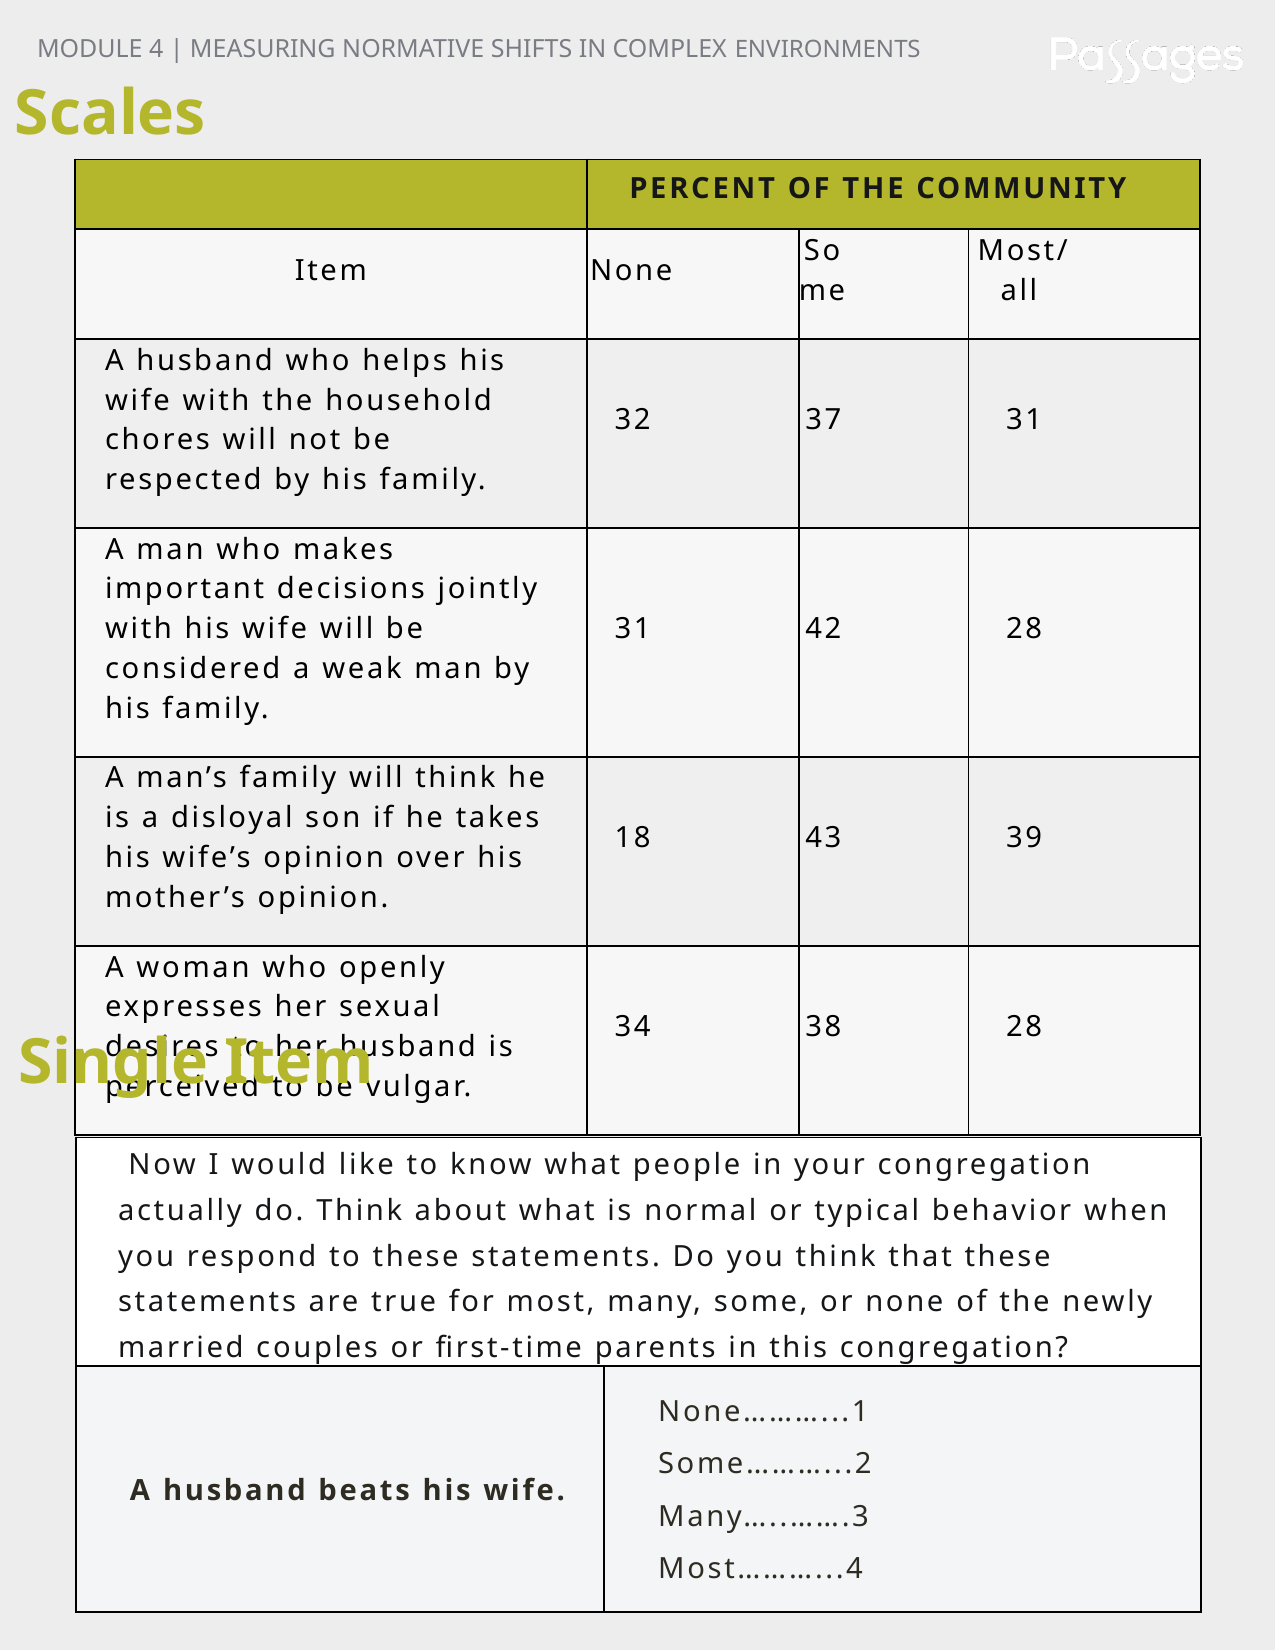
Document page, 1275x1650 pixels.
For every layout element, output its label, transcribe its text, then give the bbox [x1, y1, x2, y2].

table_cell Some [800, 230, 968, 338]
table_cell 18 [588, 758, 798, 945]
table_cell Most/all [969, 230, 1199, 338]
table_cell 32 [588, 340, 798, 527]
list Scales [0, 69, 1063, 157]
table_cell 42 [800, 529, 968, 756]
table_cell None………...1 Some………...2 Many…..…….3 Most………...4 [605, 1367, 1200, 1611]
table_header PERCENT OF THE COMMUNITY [588, 160, 1199, 228]
table_cell 28 [969, 529, 1199, 756]
table_cell 37 [800, 340, 968, 527]
table_cell 38 [800, 947, 968, 1134]
table_cell A husband who helps his wife with the household chores will not be respected by his family. [76, 340, 586, 527]
table_cell 39 [969, 758, 1199, 945]
list MODULE 4 | MEASURING NORMATIVE SHIFTS IN COMPLEX ENVIRONMENTS [22, 24, 1035, 63]
table_cell 34 [588, 947, 798, 1134]
text_box Single Item [3, 1021, 390, 1105]
table_header [76, 160, 586, 228]
table_header Now I would like to know what people in your congregation actually do. Think about what is normal or typical behavior when you respond to these statements. Do you think that these statements are true for most, many, some, or none of the newly married couples or first-time parents in this congregation? [77, 1138, 1200, 1365]
table_cell 31 [588, 529, 798, 756]
table_cell 43 [800, 758, 968, 945]
picture [1044, 21, 1249, 92]
table_cell 28 [969, 947, 1199, 1134]
table_cell Item [76, 230, 586, 338]
table_cell A man who makes important decisions jointly with his wife will be considered a weak man by his family. [76, 529, 586, 756]
table_cell A woman who openly expresses her sexual desires to her husband is perceived to be vulgar. [76, 947, 586, 1134]
table_cell 31 [969, 340, 1199, 527]
table_cell None [588, 230, 798, 338]
table_cell A husband beats his wife. [77, 1367, 603, 1611]
table_cell A man’s family will think he is a disloyal son if he takes his wife’s opinion over his mother’s opinion. [76, 758, 586, 945]
